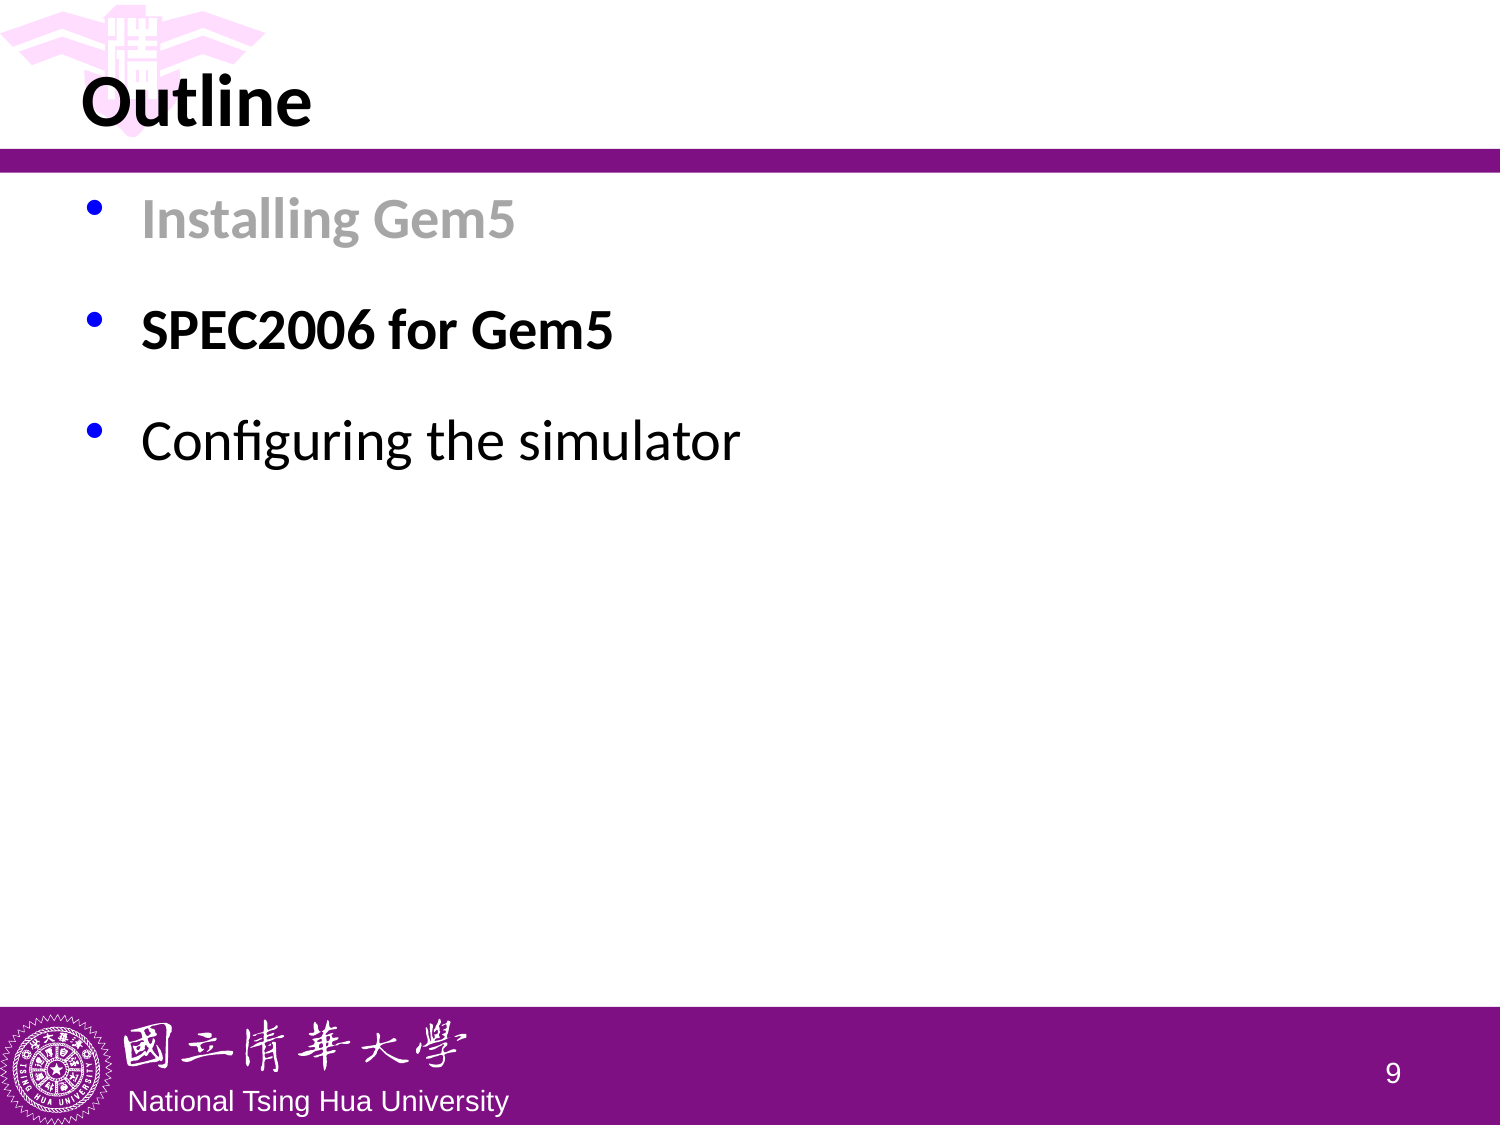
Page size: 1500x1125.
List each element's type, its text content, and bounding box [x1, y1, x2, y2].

slide_number 8 [1104, 1021, 1417, 1097]
title Outline [66, 37, 1413, 149]
list Installing Gem5 SPEC2006 for Gem5 Configuring the simulator [69, 172, 1412, 988]
